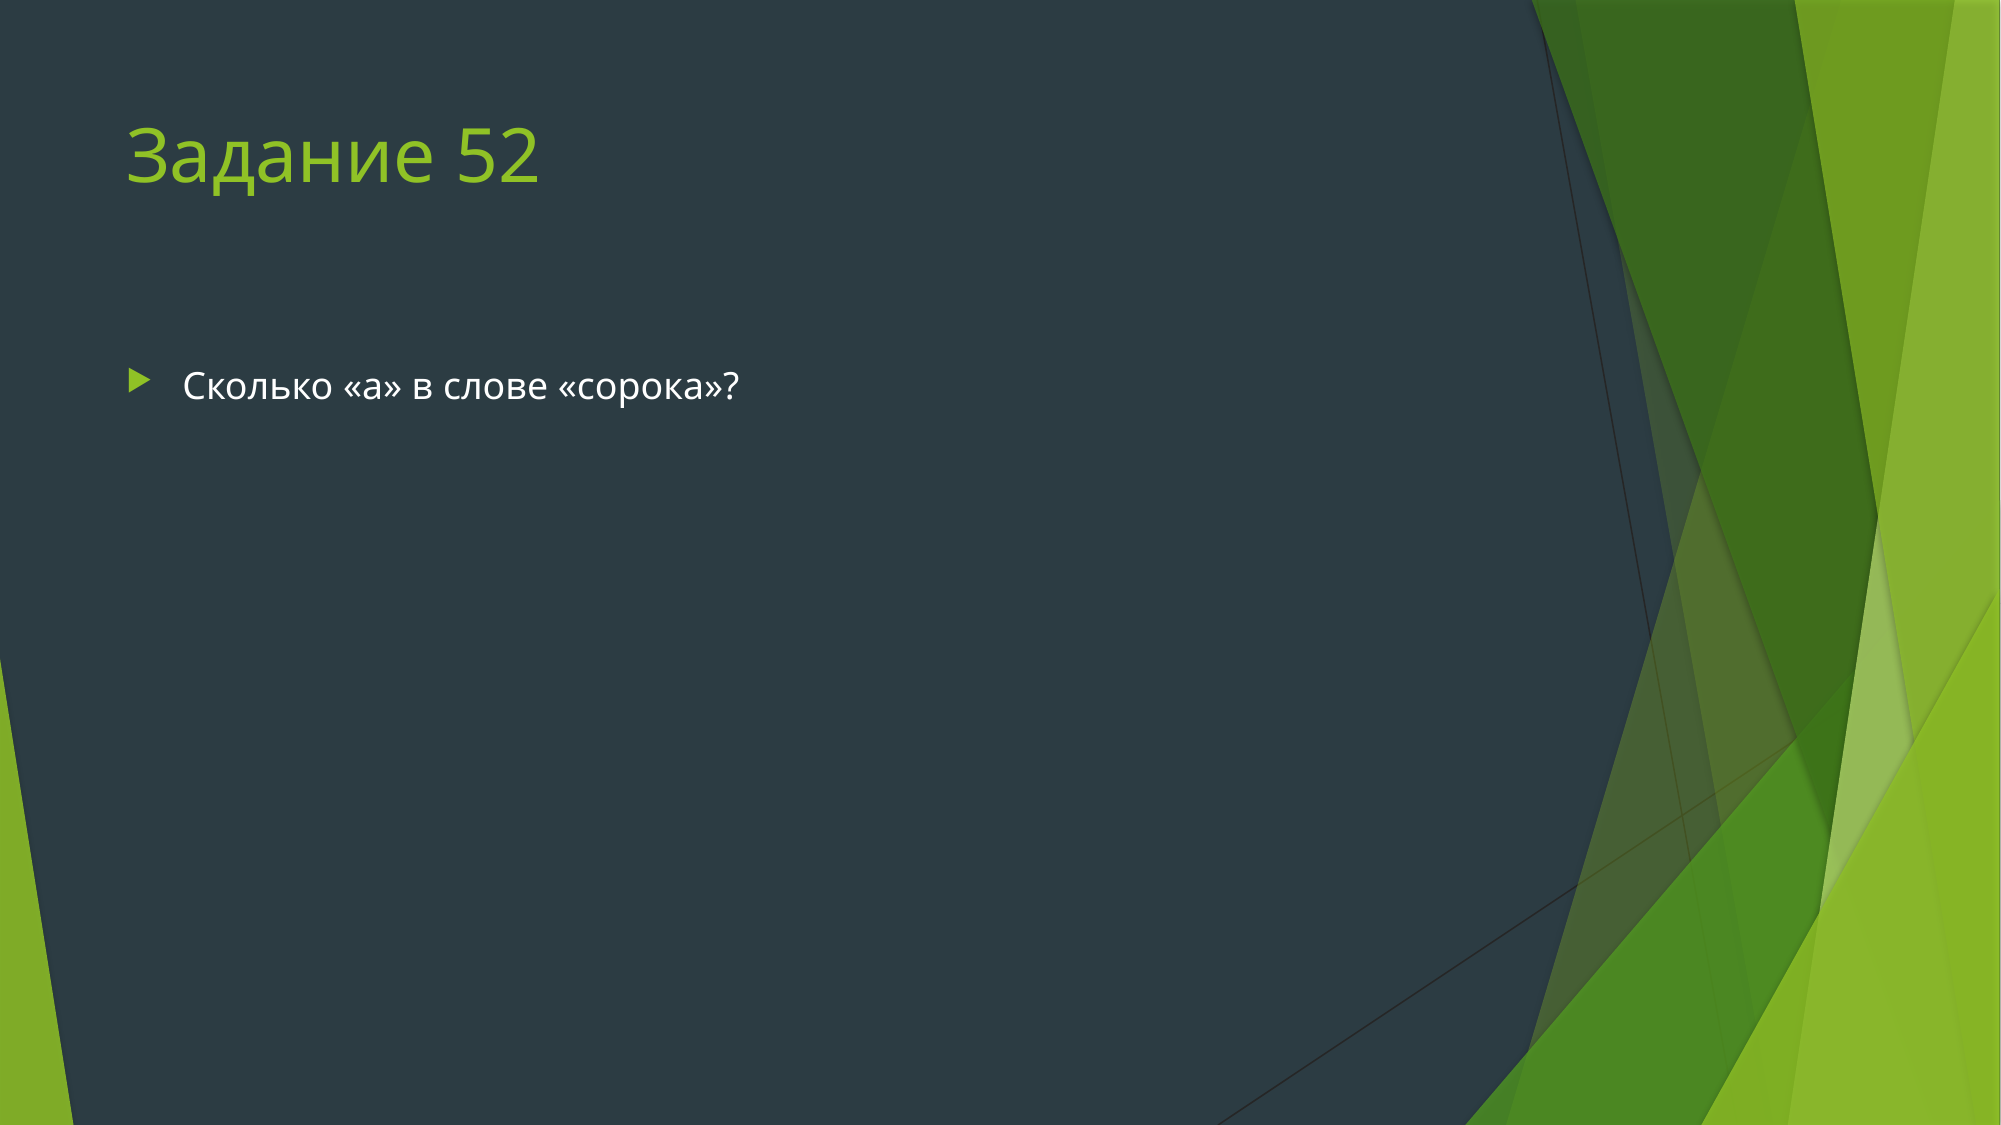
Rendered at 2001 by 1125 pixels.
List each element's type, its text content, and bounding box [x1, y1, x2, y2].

title Задание 52 [111, 99, 1522, 317]
list Сколько «а» в слове «сорока»? [111, 354, 1522, 992]
